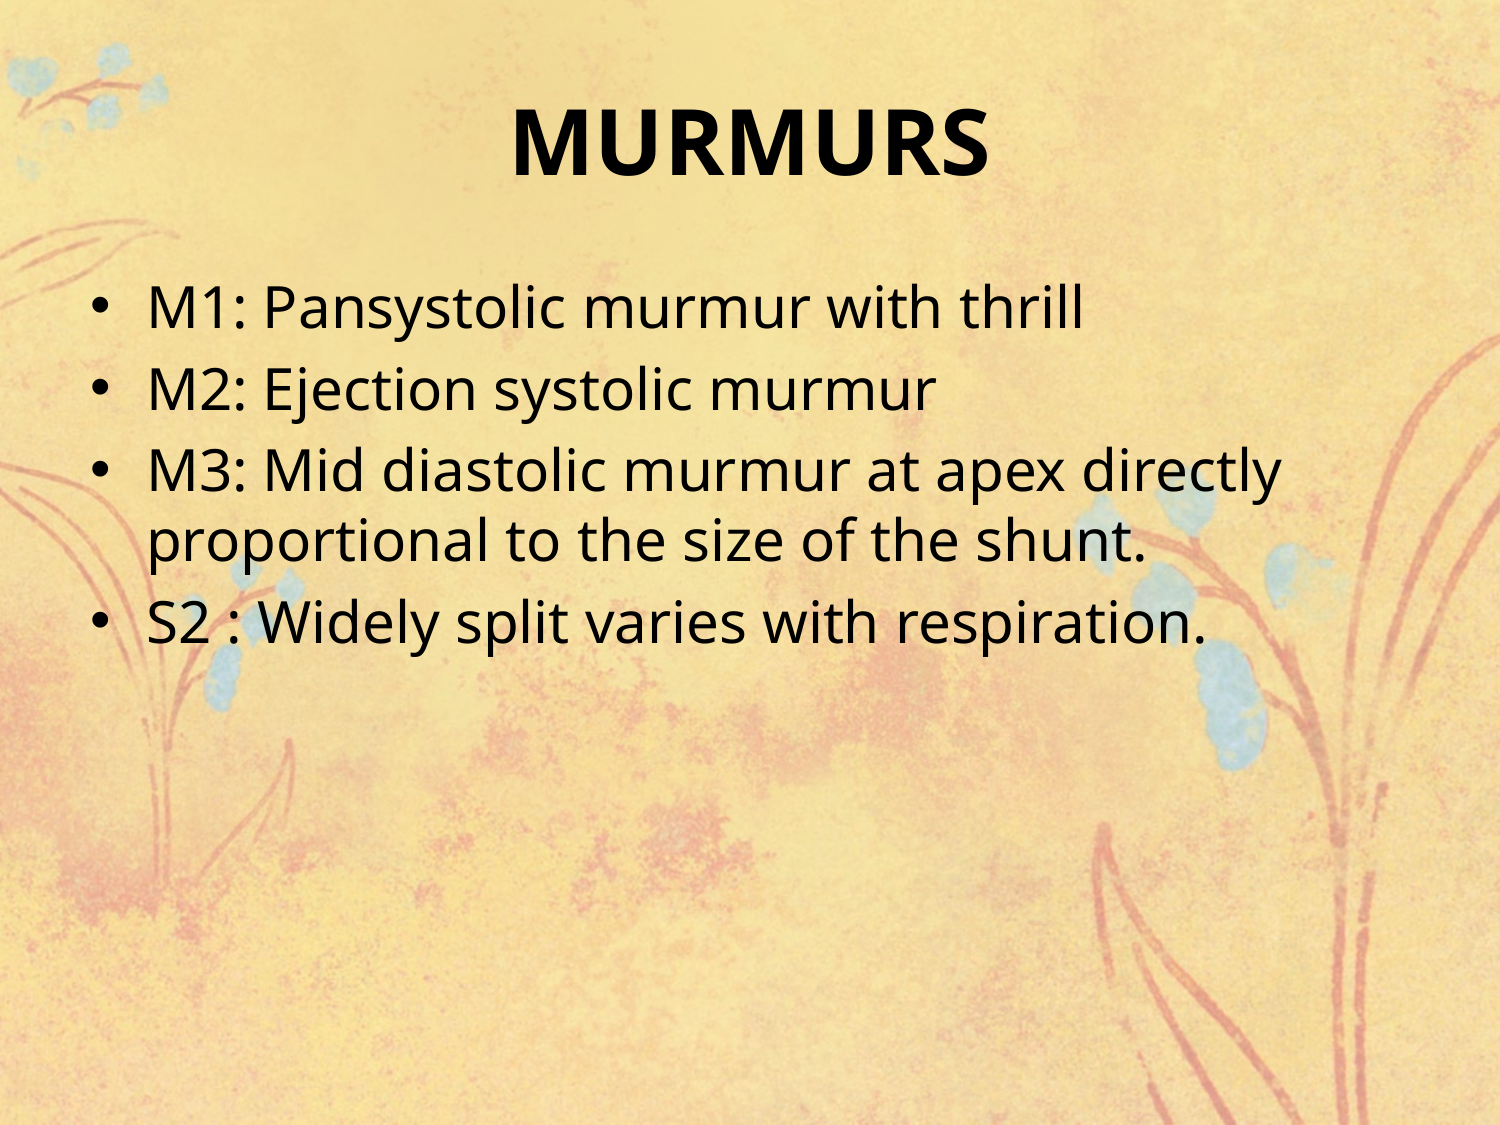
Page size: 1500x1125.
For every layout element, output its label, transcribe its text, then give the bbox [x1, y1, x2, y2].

title MURMURS [75, 45, 1425, 233]
list M1: Pansystolic murmur with thrill M2: Ejection systolic murmur M3: Mid diastolic murmur at apex directly proportional to the size of the shunt. S2 : Widely split varies with respiration. [75, 262, 1425, 1005]
